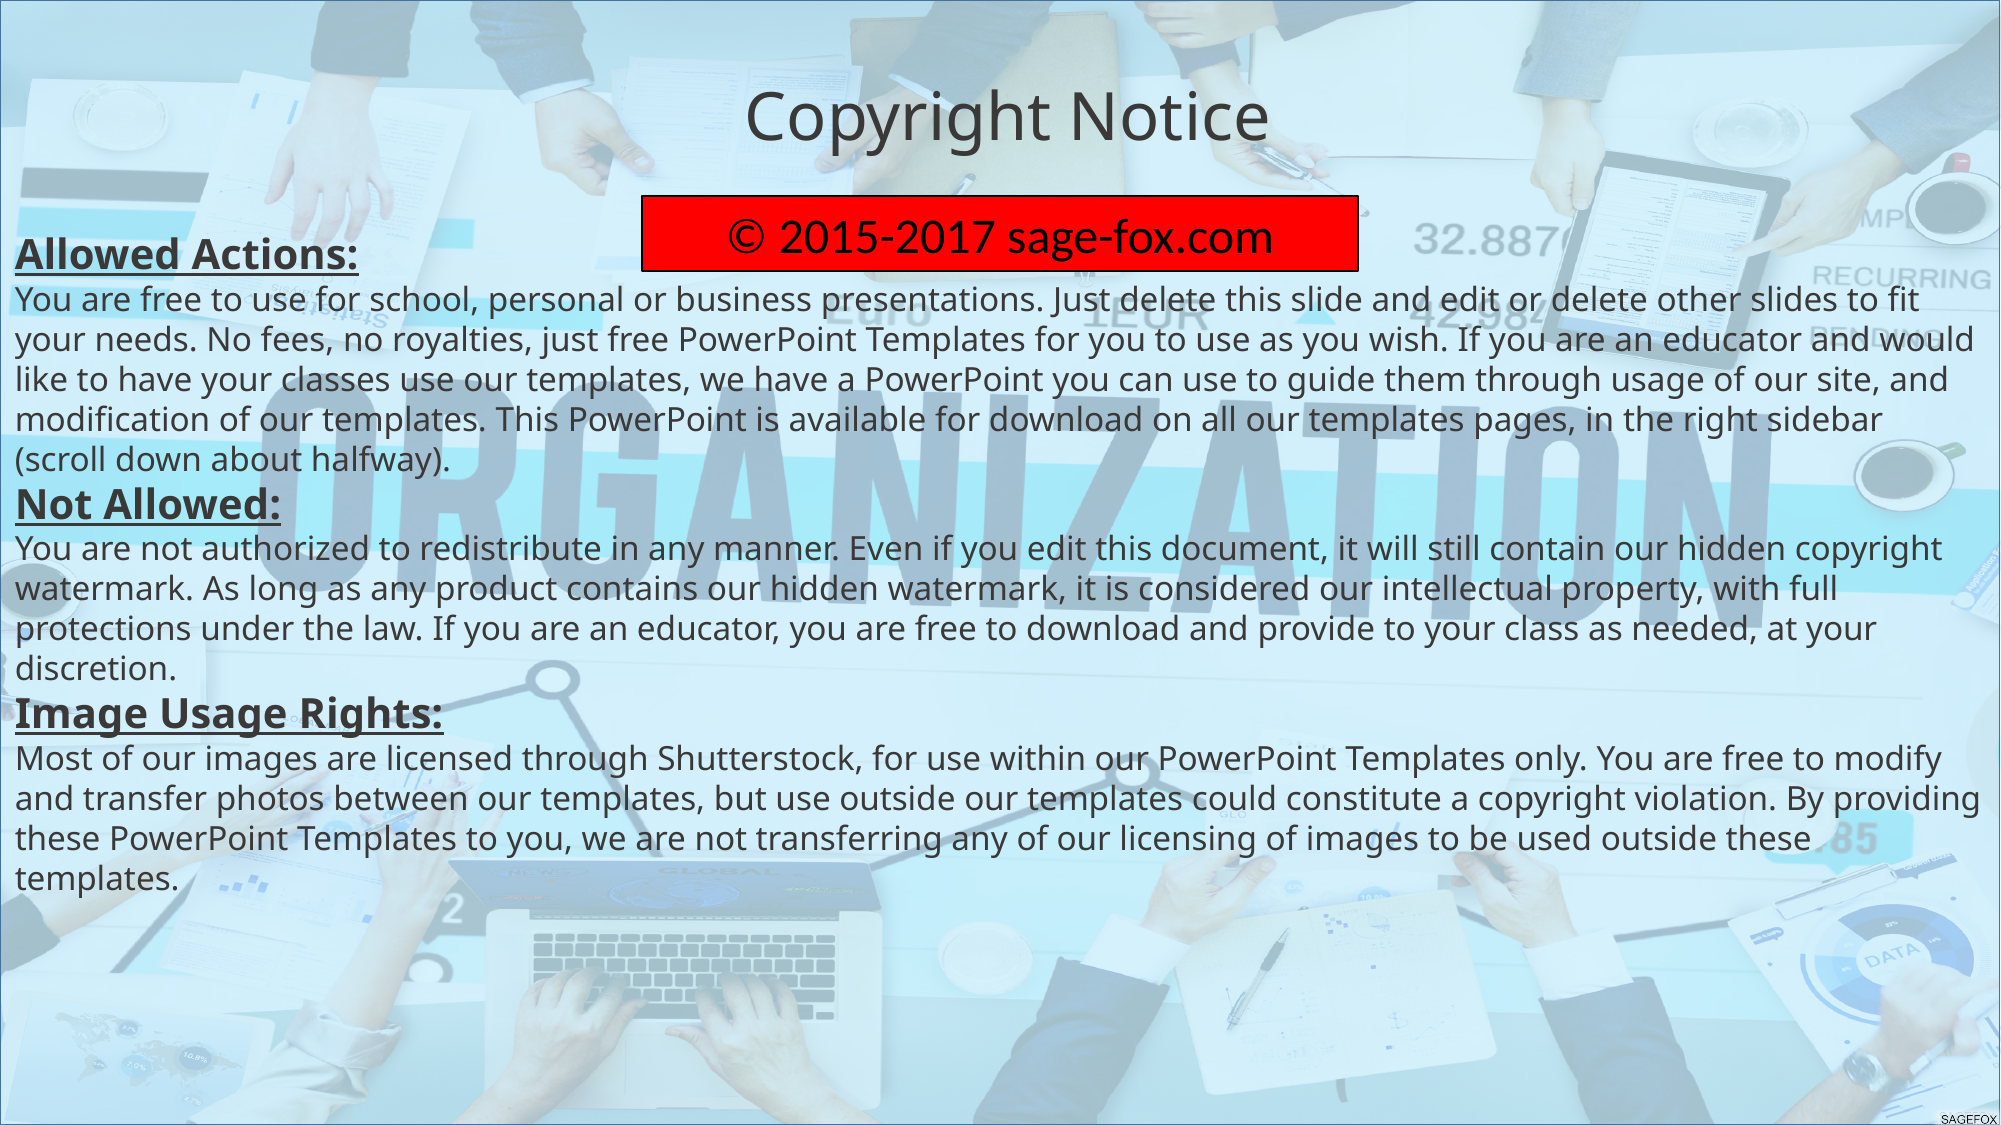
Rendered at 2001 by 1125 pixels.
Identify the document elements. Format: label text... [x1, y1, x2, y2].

text_box Allowed Actions: You are free to use for school, personal or business presentations. Just delete this slide and edit or delete other slides to fit your needs. No fees, no royalties, just free PowerPoint Templates for you to use as you wish. If you are an educator and would like to have your classes use our templates, we have a PowerPoint you can use to guide them through usage of our site, and modification of our templates. This PowerPoint is available for download on all our templates pages, in the right sidebar (scroll down about halfway). Not Allowed: You are not authorized to redistribute in any manner. Even if you edit this document, it will still contain our hidden copyright watermark. As long as any product contains our hidden watermark, it is considered our intellectual property, with full protections under the law. If you are an educator, you are free to download and provide to your class as needed, at your discretion. Image Usage Rights: Most of our images are licensed through Shutterstock, for use within our PowerPoint Templates only. You are free to modify and transfer photos between our templates, but use outside our templates could constitute a copyright violation. By providing these PowerPoint Templates to you, we are not transferring any of our licensing of images to be used outside these templates. [0, 0, 2000, 1125]
picture [1938, 1114, 1999, 1125]
text_box © 2015-2017 sage-fox.com [641, 196, 1358, 272]
title Copyright Notice [493, 60, 1524, 178]
